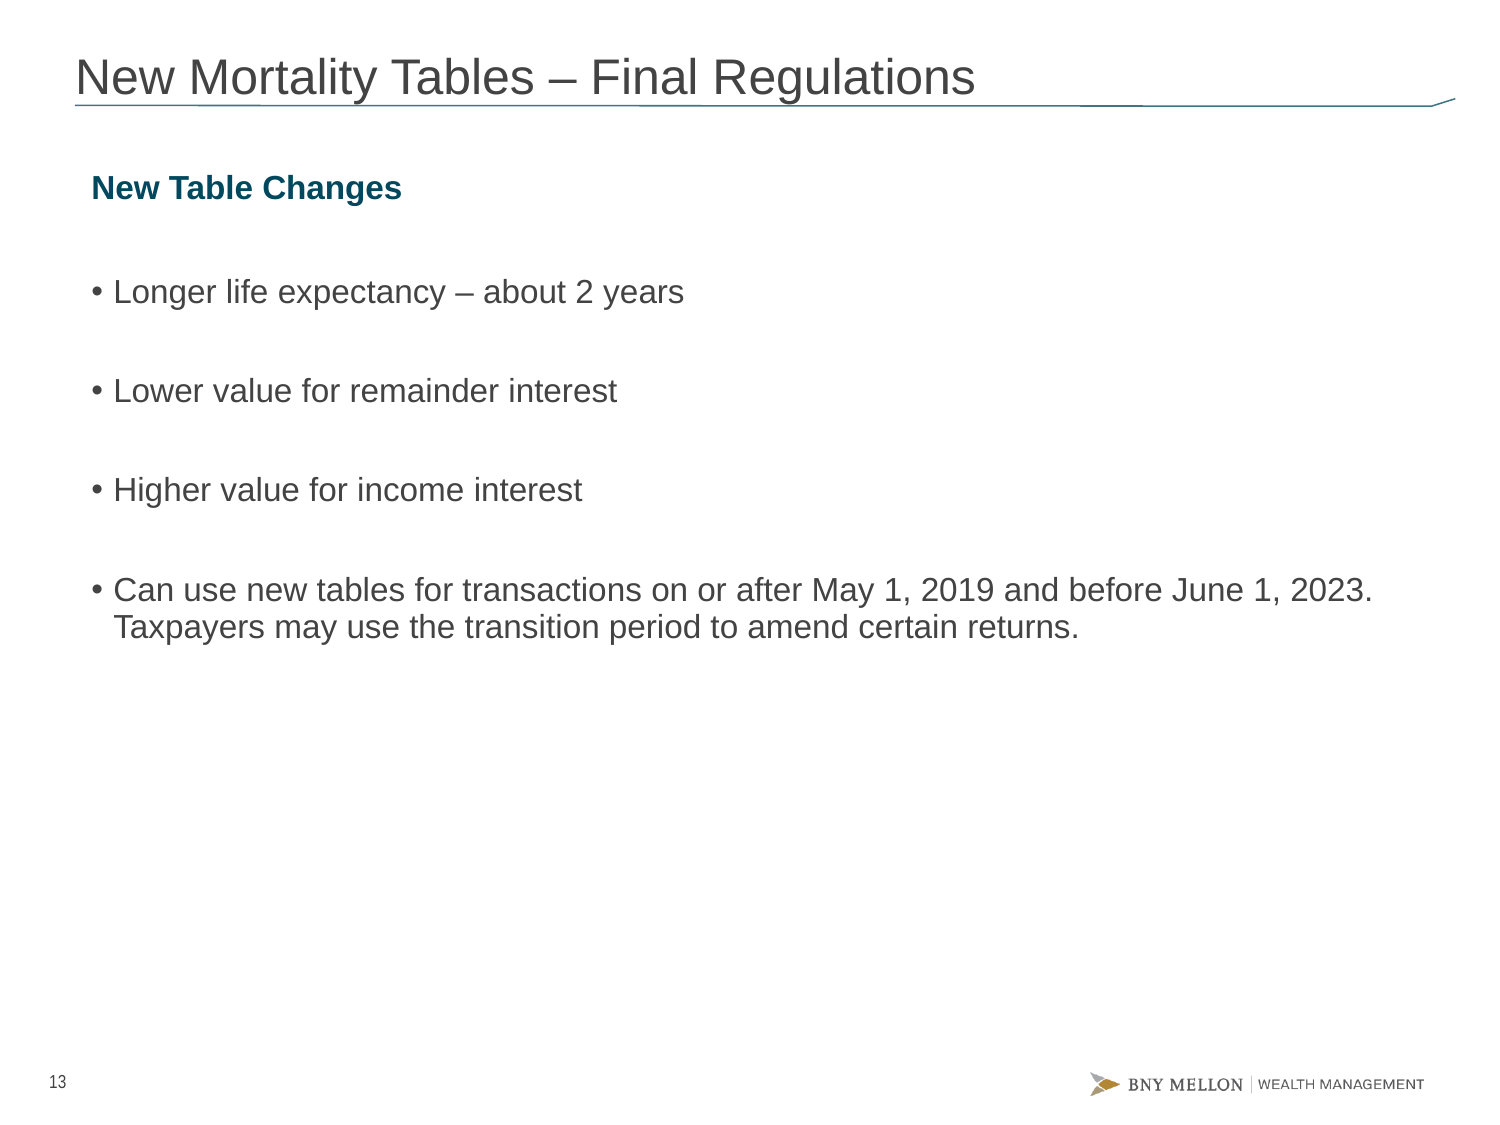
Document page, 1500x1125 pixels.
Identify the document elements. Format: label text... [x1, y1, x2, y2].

picture [1090, 1072, 1424, 1096]
title New Mortality Tables – Final Regulations [75, 0, 1425, 105]
list New Table Changes Longer life expectancy – about 2 years Lower value for remainder interest Higher value for income interest Can use new tables for transactions on or after May 1, 2019 and before June 1, 2023. Taxpayers may use the transition period to amend certain returns. [76, 162, 1425, 1019]
